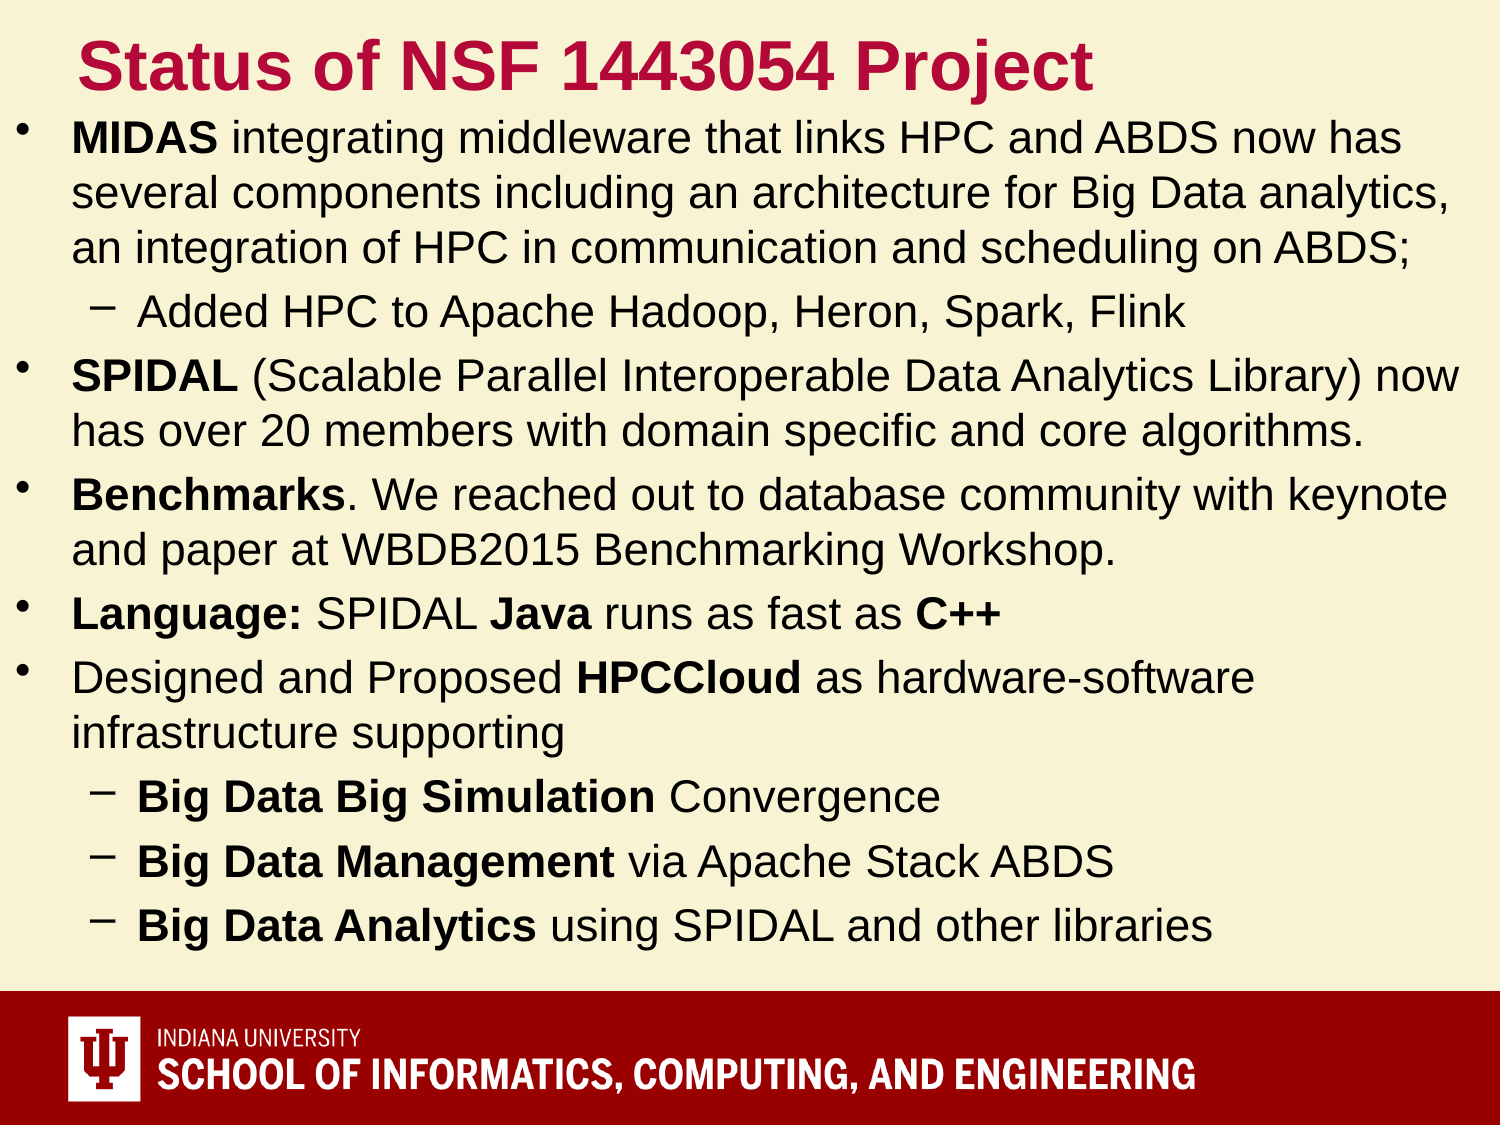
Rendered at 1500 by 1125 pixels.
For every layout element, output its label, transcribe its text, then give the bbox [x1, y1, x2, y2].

title Status of NSF 1443054 Project [62, 0, 1438, 99]
picture [0, 991, 1500, 1125]
list MIDAS integrating middleware that links HPC and ABDS now has several components including an architecture for Big Data analytics, an integration of HPC in communication and scheduling on ABDS; Added HPC to Apache Hadoop, Heron, Spark, Flink SPIDAL (Scalable Parallel Interoperable Data Analytics Library) now has over 20 members with domain specific and core algorithms. Benchmarks. We reached out to database community with keynote and paper at WBDB2015 Benchmarking Workshop. Language: SPIDAL Java runs as fast as C++ Designed and Proposed HPCCloud as hardware-software infrastructure supporting Big Data Big Simulation Convergence Big Data Management via Apache Stack ABDS Big Data Analytics using SPIDAL and other libraries [0, 99, 1500, 950]
